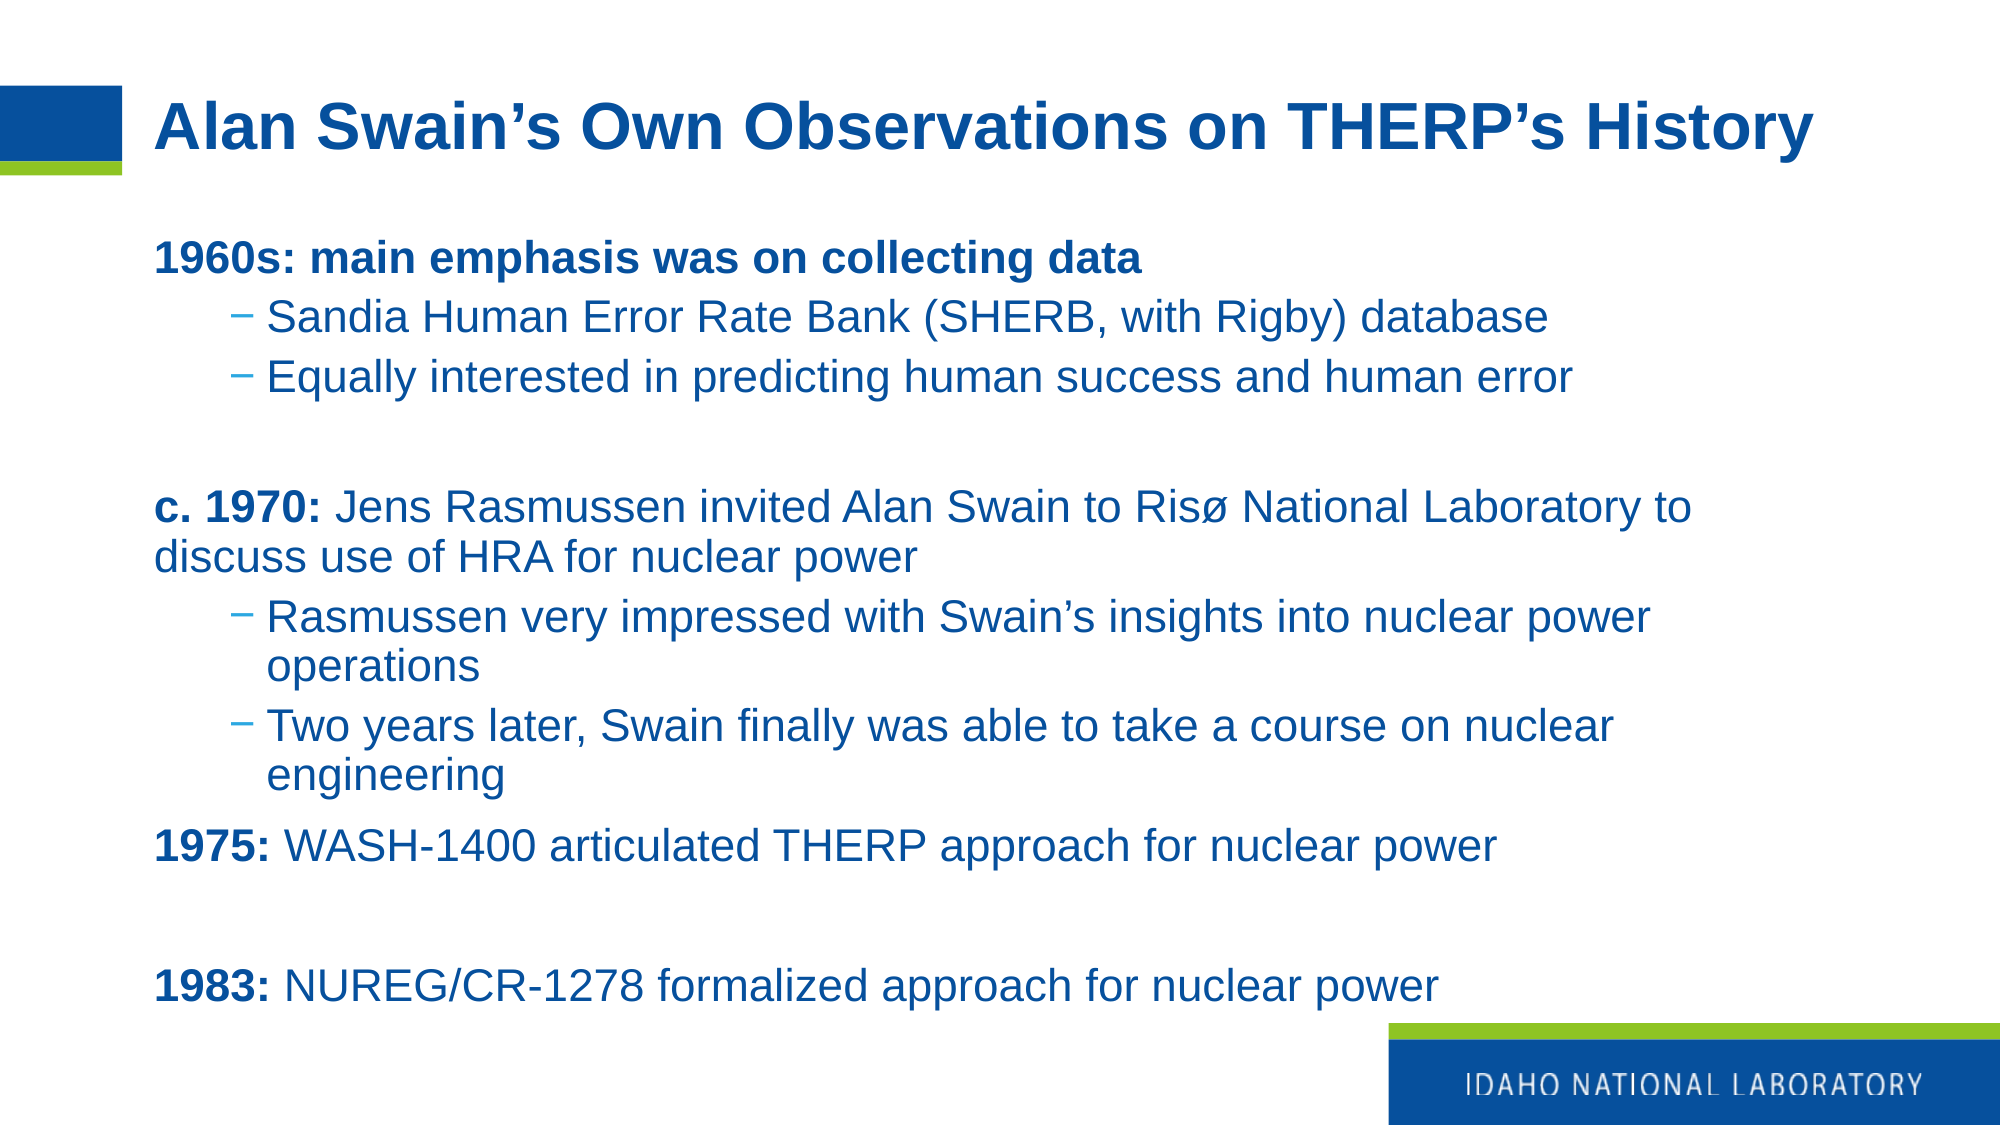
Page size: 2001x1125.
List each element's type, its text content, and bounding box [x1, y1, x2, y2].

title Alan Swain’s Own Observations on THERP’s History [153, 91, 1863, 233]
list 1960s: main emphasis was on collecting data Sandia Human Error Rate Bank (SHERB, with Rigby) database Equally interested in predicting human success and human error c. 1970: Jens Rasmussen invited Alan Swain to Risø National Laboratory to discuss use of HRA for nuclear power Rasmussen very impressed with Swain’s insights into nuclear power operations Two years later, Swain finally was able to take a course on nuclear engineering 1975: WASH-1400 articulated THERP approach for nuclear power 1983: NUREG/CR-1278 formalized approach for nuclear power [153, 233, 1863, 948]
